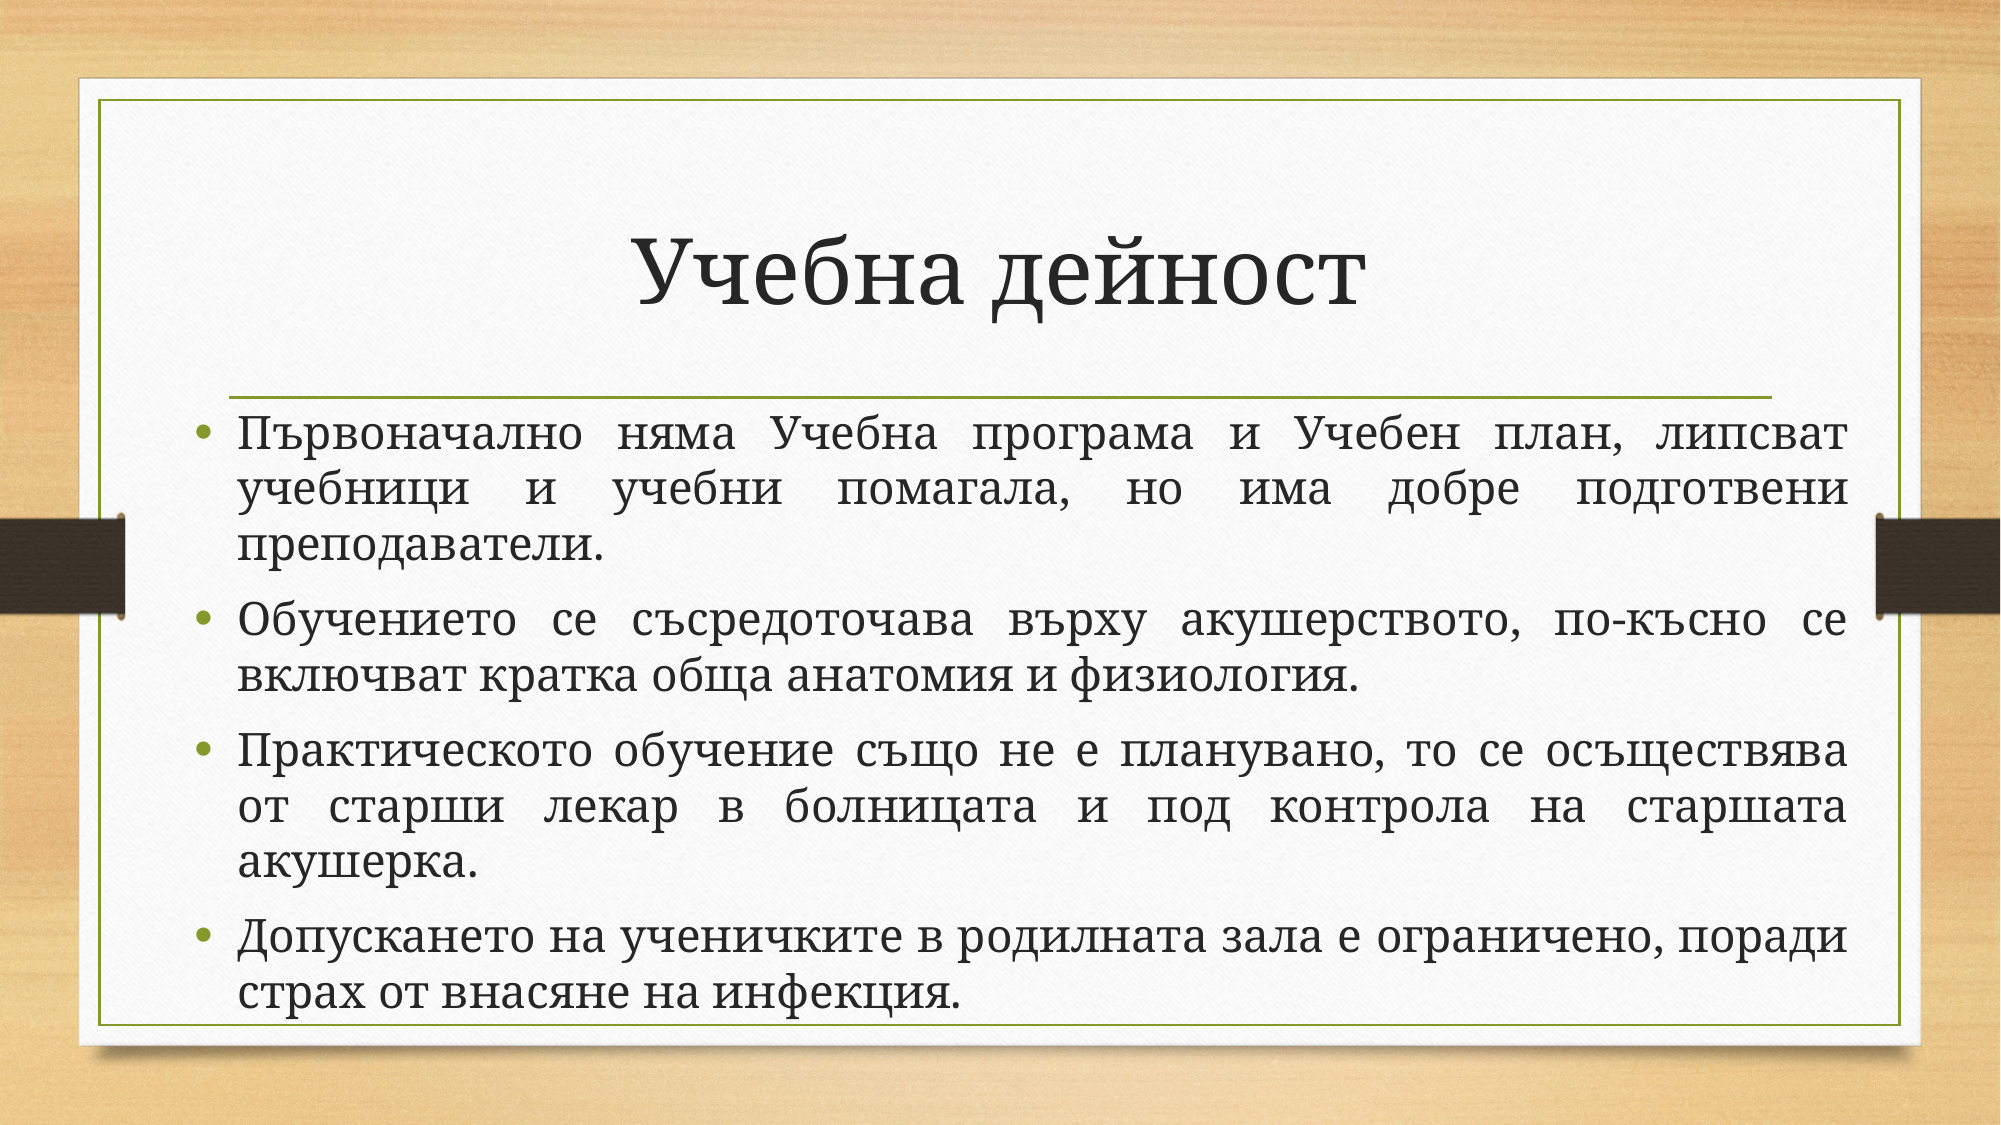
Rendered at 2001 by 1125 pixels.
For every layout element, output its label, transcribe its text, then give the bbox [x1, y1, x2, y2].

picture [0, 0, 2001, 1125]
title Учебна дейност [212, 161, 1788, 375]
list Първоначално няма Учебна програма и Учебен план, липсват учебници и учебни помагала, но има добре подготвени преподаватели. Обучението се съсредоточава върху акушерството, по-късно се включват кратка обща анатомия и физиология. Практическото обучение също не е планувано, то се осъществява от старши лекар в болницата и под контрола на старшата акушерка. Допускането на ученичките в родилната зала е ограничено, поради страх от внасяне на инфекция. [179, 396, 1865, 1031]
